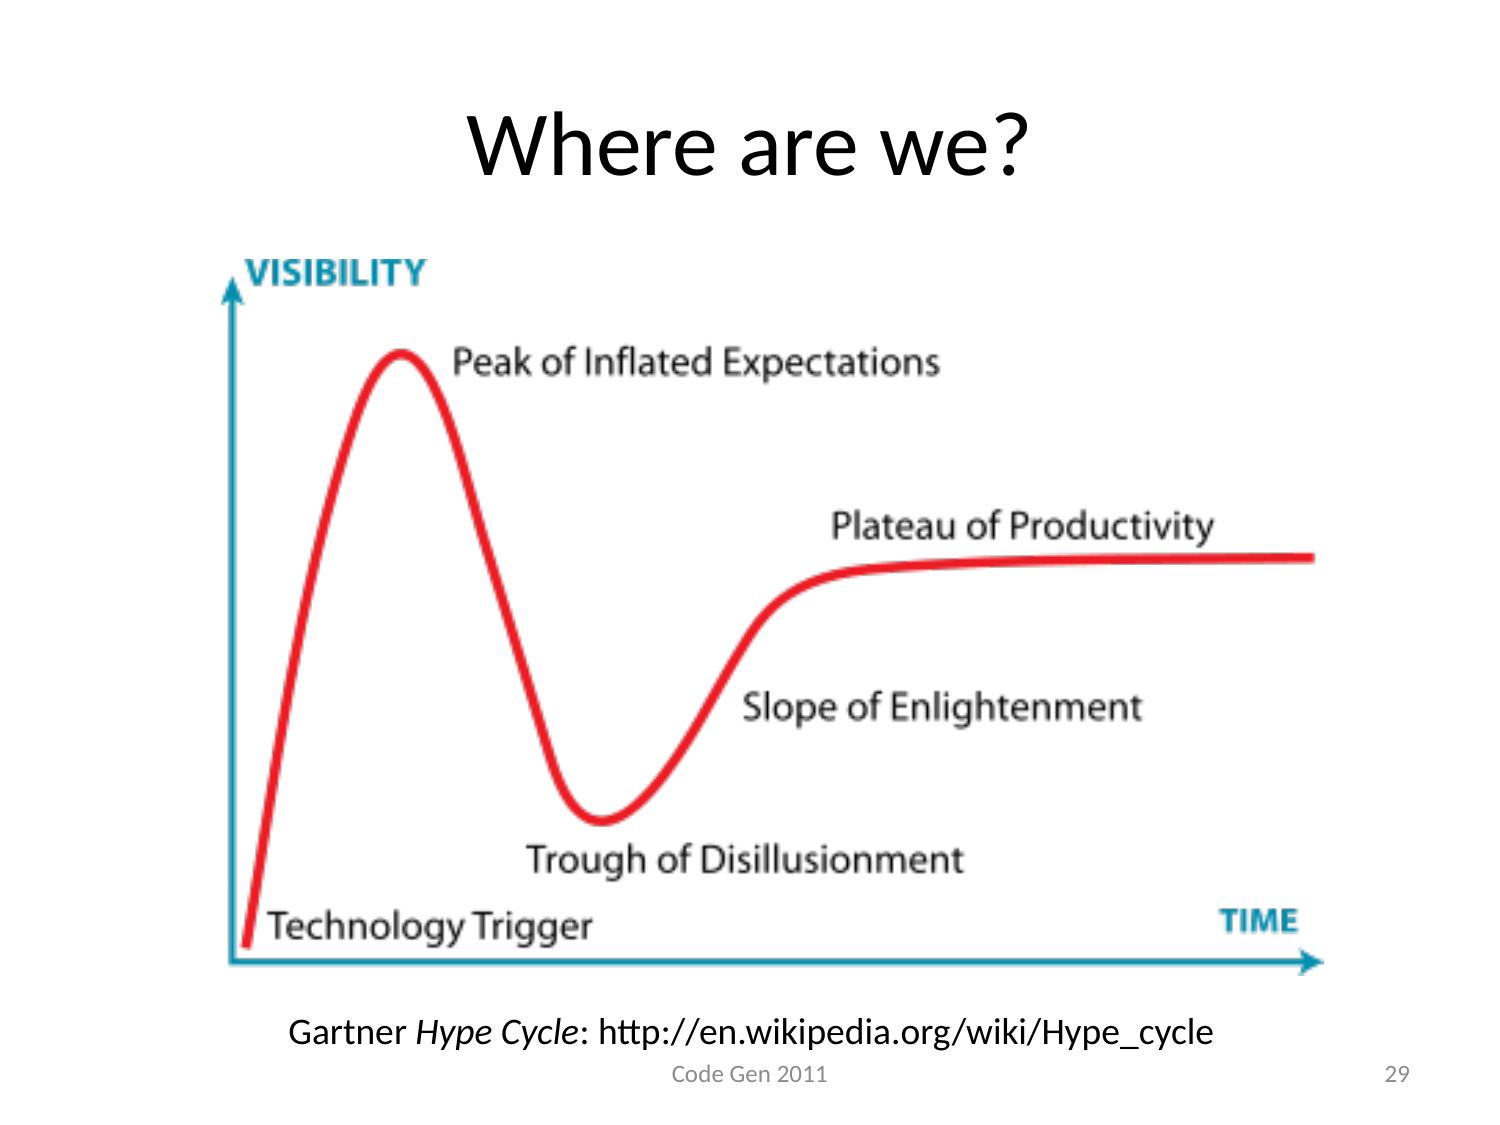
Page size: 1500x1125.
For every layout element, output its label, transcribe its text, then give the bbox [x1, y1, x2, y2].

text_box Gartner Hype Cycle: http://en.wikipedia.org/wiki/Hype_cycle [273, 999, 1230, 1060]
slide_number 29 [1074, 1042, 1425, 1103]
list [221, 259, 1324, 976]
title Where are we? [75, 45, 1425, 233]
footer Code Gen 2011 [512, 1042, 988, 1103]
